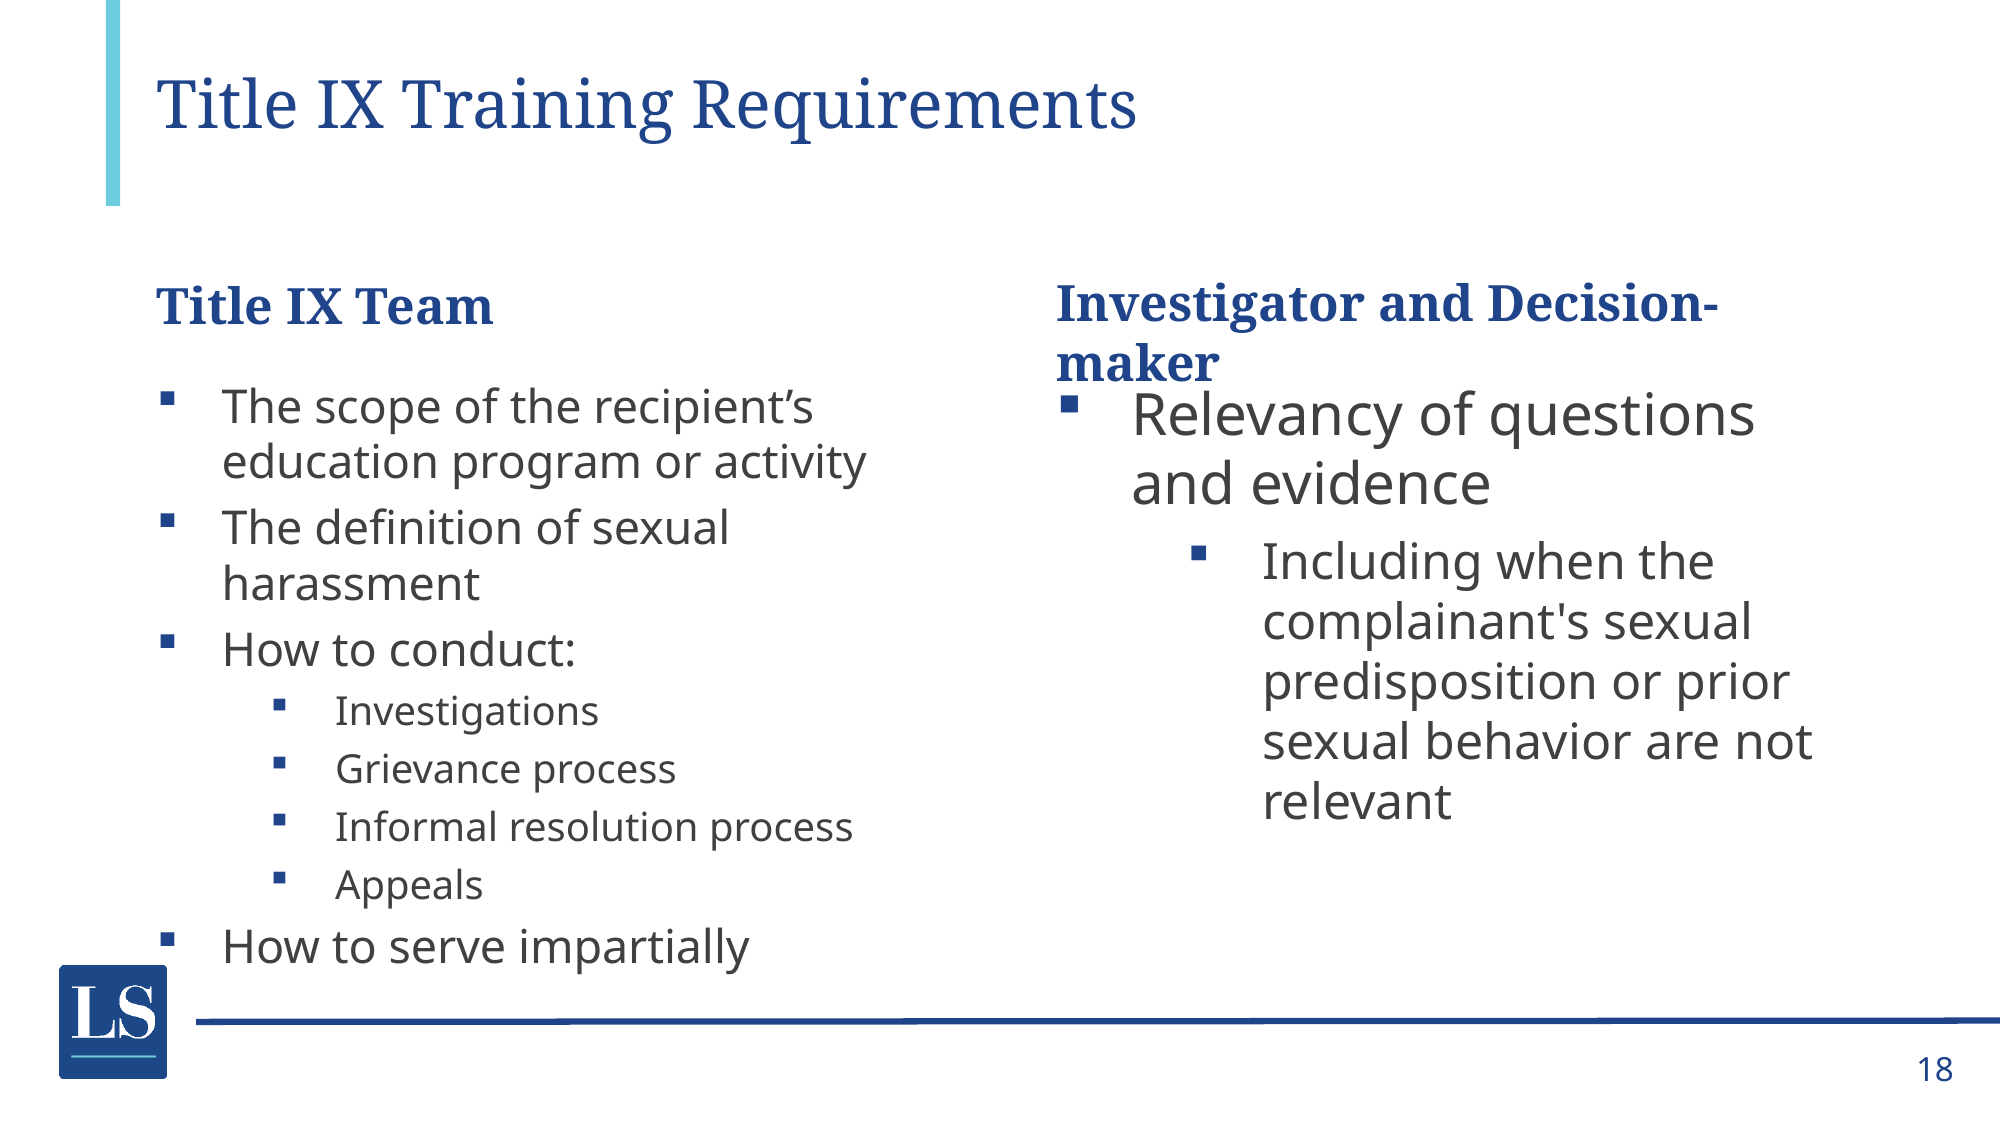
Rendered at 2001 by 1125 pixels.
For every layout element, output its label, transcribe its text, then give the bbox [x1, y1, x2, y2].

picture [59, 965, 167, 1079]
list Relevancy of questions and evidence Including when the complainant's sexual predisposition or prior sexual behavior are not relevant [1040, 369, 1863, 990]
list Investigator and Decision-maker [1040, 290, 1863, 369]
list The scope of the recipient’s education program or activity The definition of sexual harassment How to conduct: Investigations Grievance process Informal resolution process Appeals How to serve impartially [141, 369, 964, 988]
title Title IX Training Requirements [141, 0, 1863, 206]
slide_number 18 [1884, 1041, 1969, 1101]
list Title IX Team [141, 233, 964, 342]
